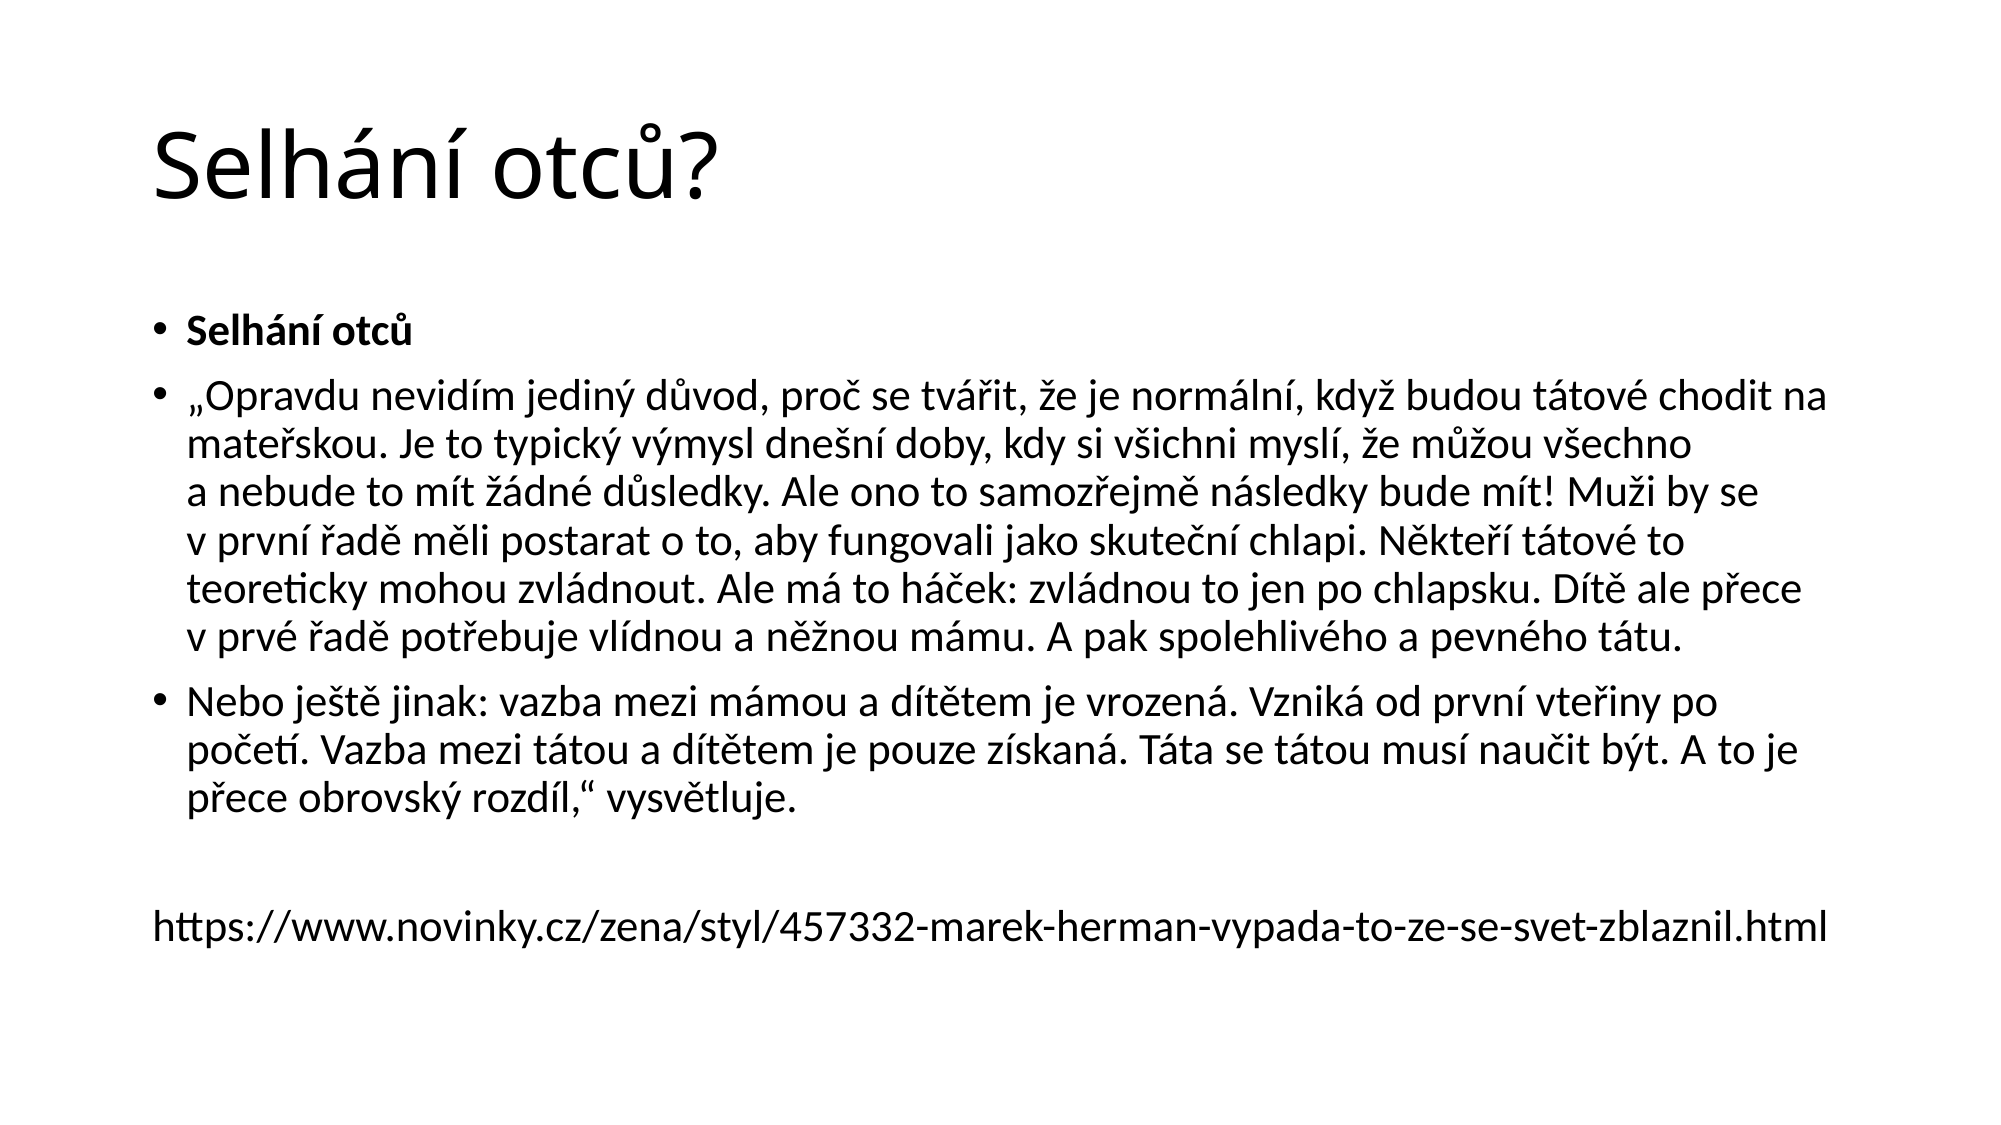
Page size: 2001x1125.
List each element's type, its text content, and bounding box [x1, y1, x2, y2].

title Selhání otců? [137, 59, 1863, 278]
list Selhání otců „Opravdu nevidím jediný důvod, proč se tvářit, že je normální, když budou tátové chodit na mateřskou. Je to typický výmysl dnešní doby, kdy si všichni myslí, že můžou všechno a nebude to mít žádné důsledky. Ale ono to samozřejmě následky bude mít! Muži by se v první řadě měli postarat o to, aby fungovali jako skuteční chlapi. Někteří tátové to teoreticky mohou zvládnout. Ale má to háček: zvládnou to jen po chlapsku. Dítě ale přece v prvé řadě potřebuje vlídnou a něžnou mámu. A pak spolehlivého a pevného tátu. Nebo ještě jinak: vazba mezi mámou a dítětem je vrozená. Vzniká od první vteřiny po početí. Vazba mezi tátou a dítětem je pouze získaná. Táta se tátou musí naučit být. A to je přece obrovský rozdíl,“ vysvětluje. https://www.novinky.cz/zena/styl/457332-marek-herman-vypada-to-ze-se-svet-zblaznil.html [137, 299, 1863, 1014]
